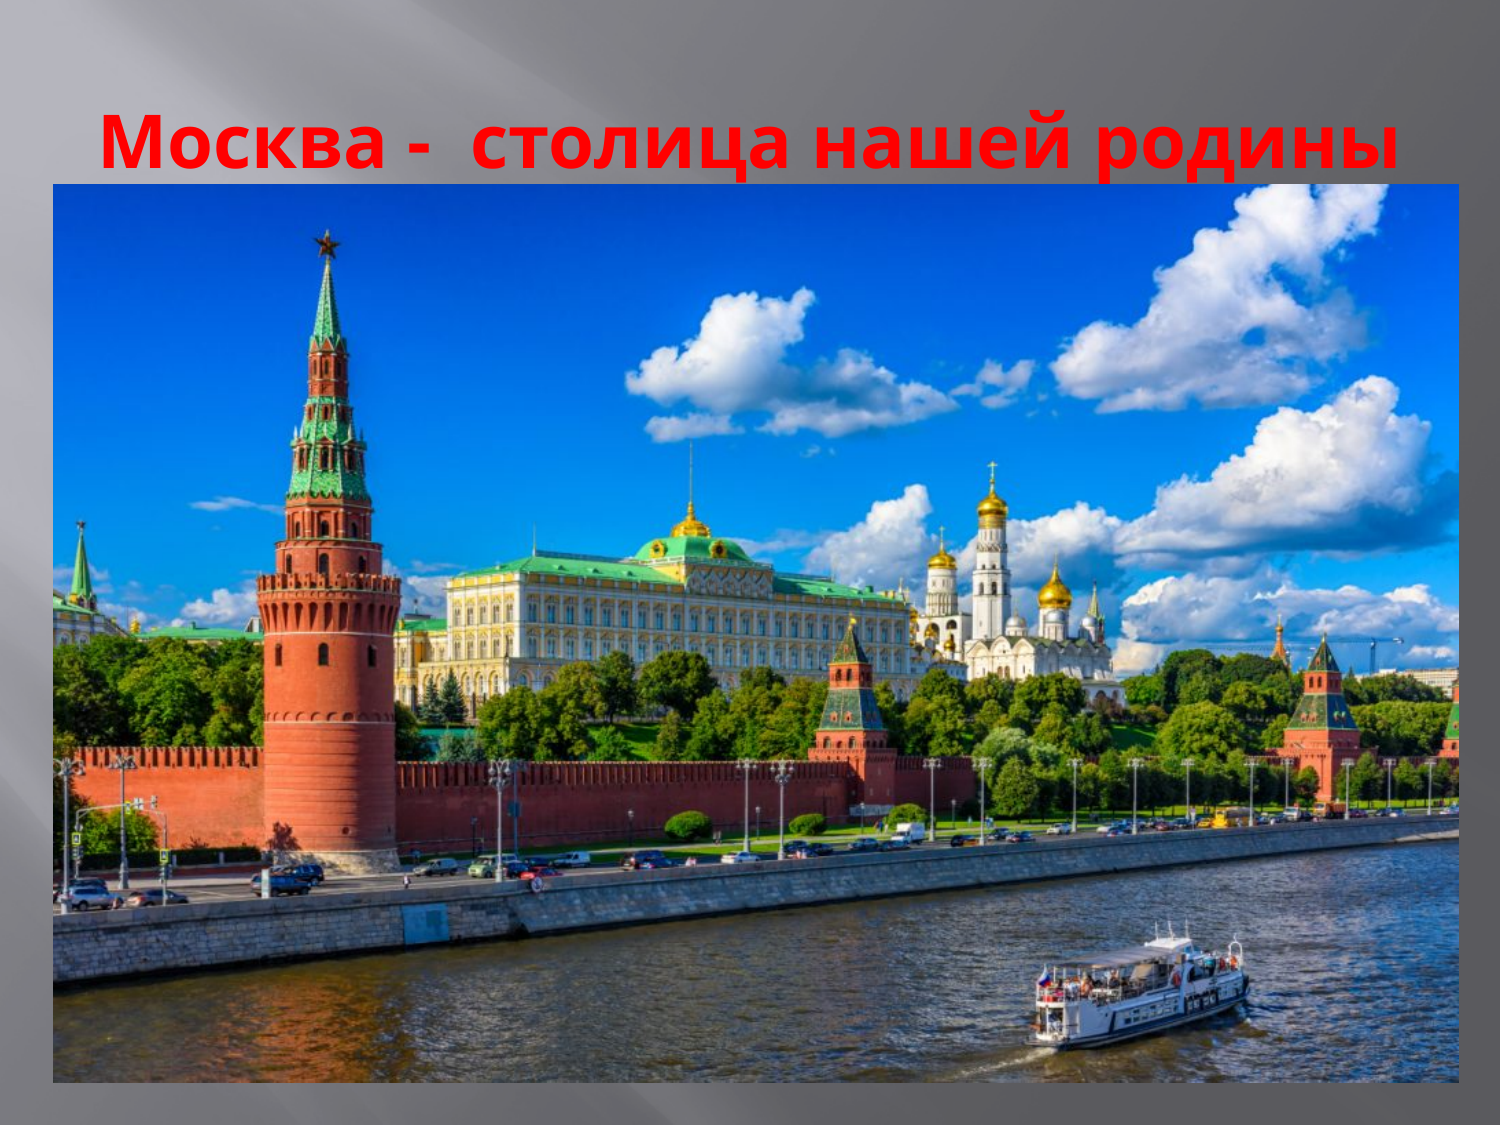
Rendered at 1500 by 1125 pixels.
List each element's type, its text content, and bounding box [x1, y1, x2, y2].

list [52, 184, 1459, 1083]
title Москва - столица нашей родины [75, 45, 1425, 184]
